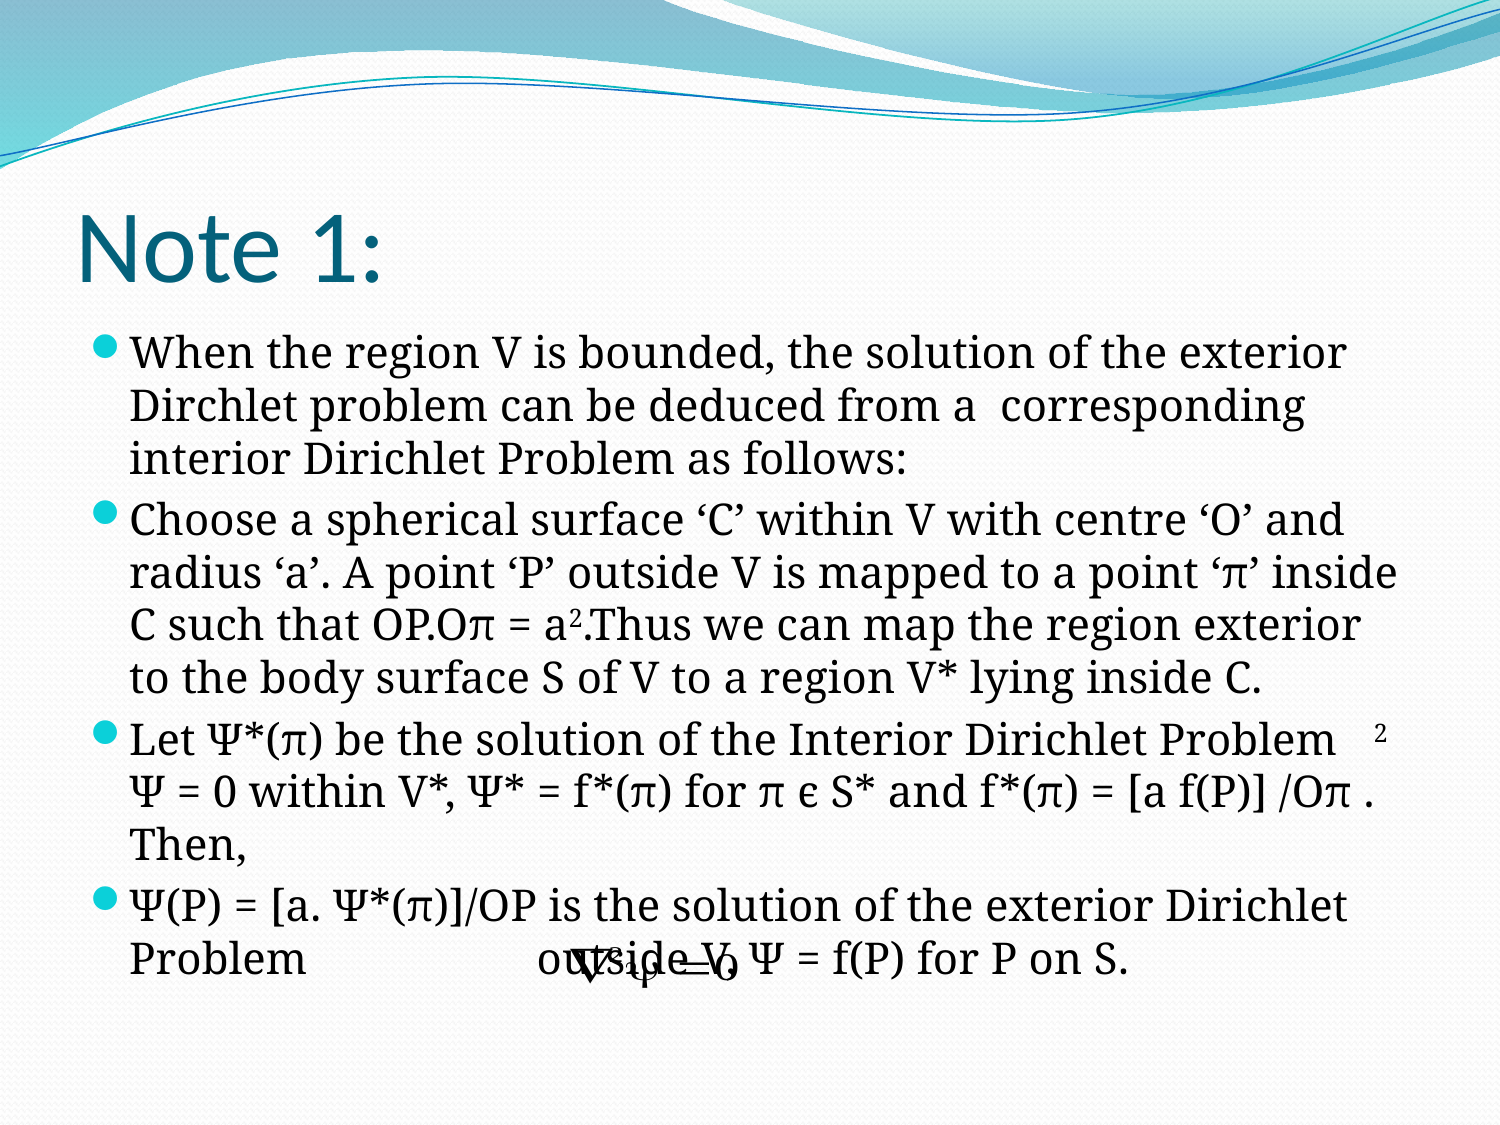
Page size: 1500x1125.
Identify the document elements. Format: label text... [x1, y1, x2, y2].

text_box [562, 937, 751, 1001]
title Note 1: [75, 115, 1425, 303]
list When the region V is bounded, the solution of the exterior Dirchlet problem can be deduced from a corresponding interior Dirichlet Problem as follows: Choose a spherical surface ‘C’ within V with centre ‘O’ and radius ‘a’. A point ‘P’ outside V is mapped to a point ‘π’ inside C such that OP.Oπ = a2.Thus we can map the region exterior to the body surface S of V to a region V* lying inside C. Let Ψ*(π) be the solution of the Interior Dirichlet Problem 2 Ψ = 0 within V*, Ψ* = f*(π) for π ϵ S* and f*(π) = [a f(P)] /Oπ . Then, Ψ(P) = [a. Ψ*(π)]/OP is the solution of the exterior Dirichlet Problem outside V, Ψ = f(P) for P on S. [75, 317, 1425, 1038]
